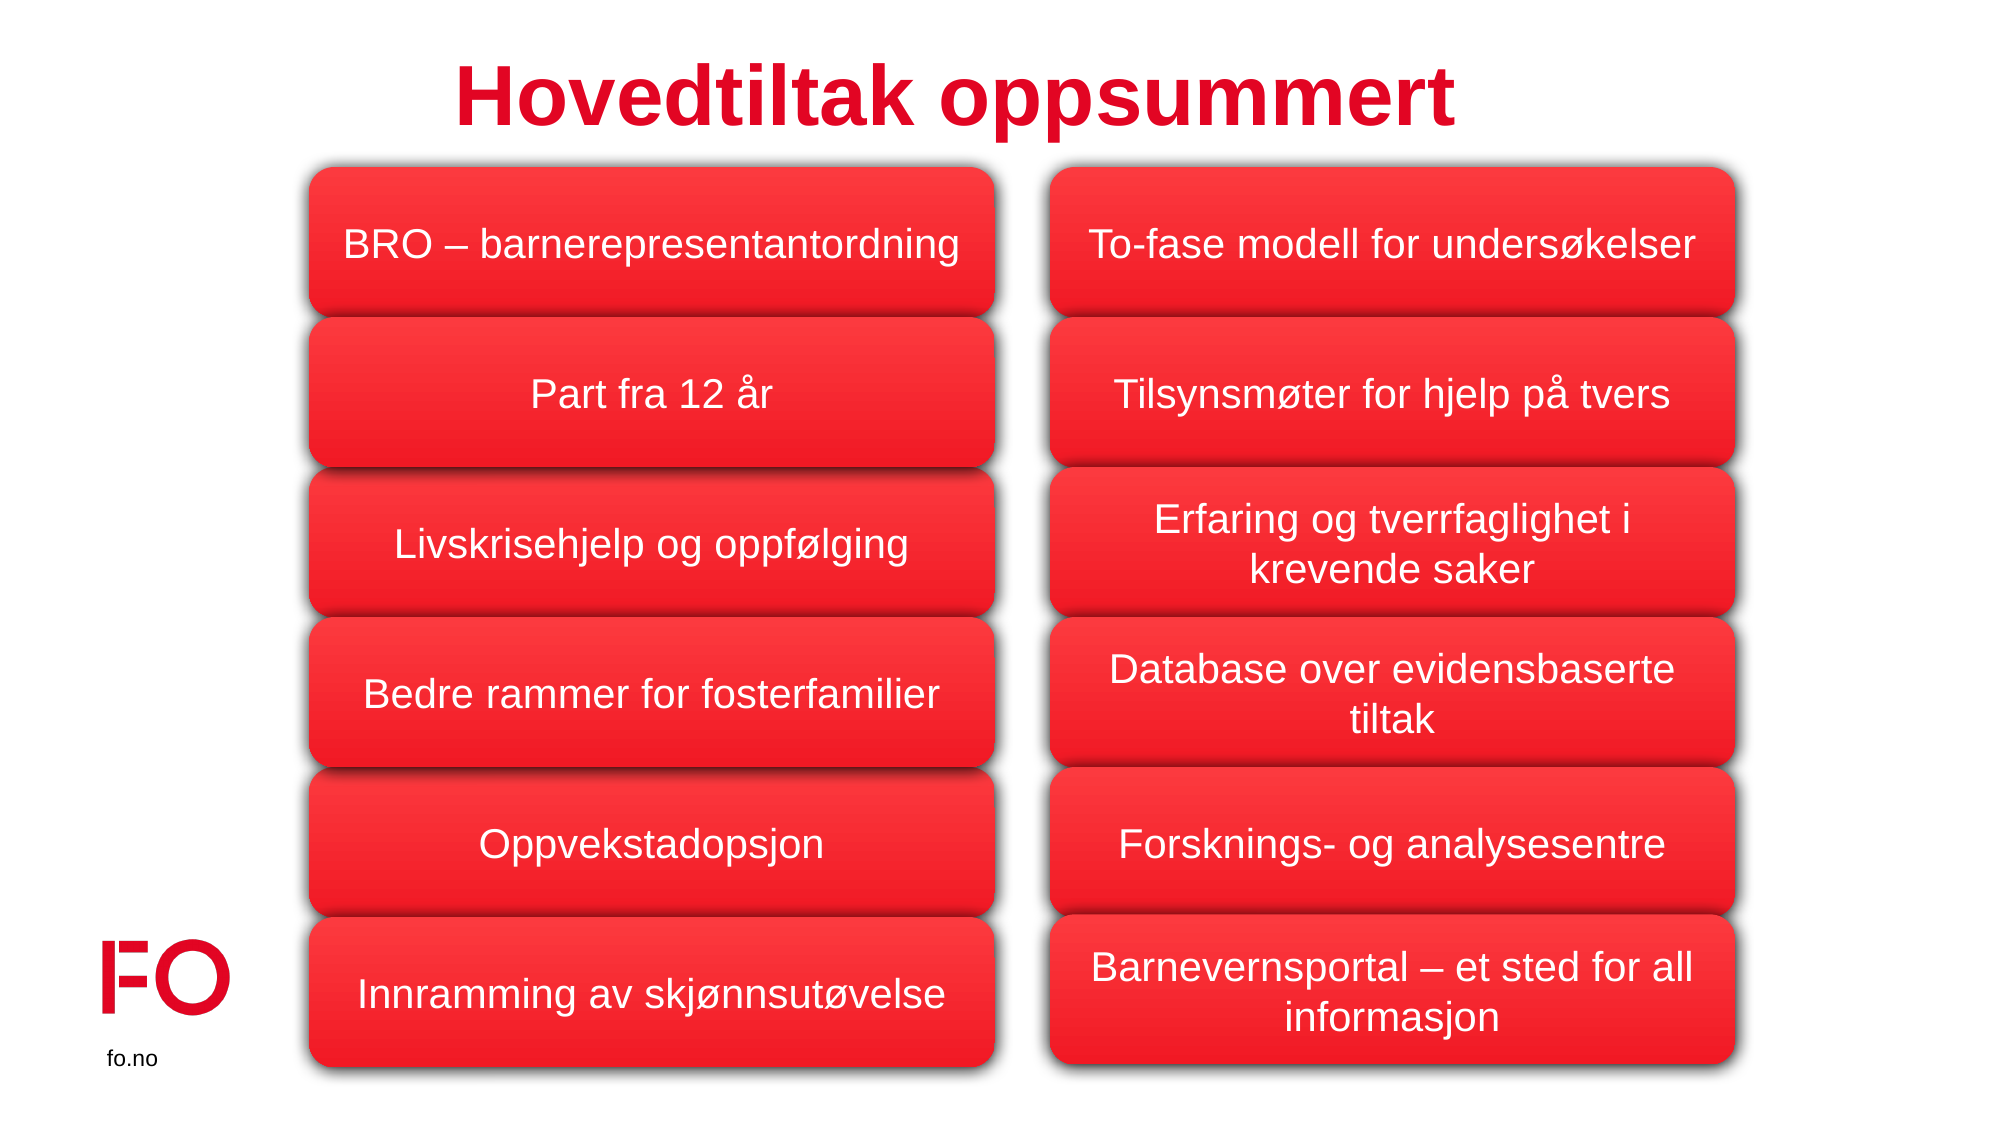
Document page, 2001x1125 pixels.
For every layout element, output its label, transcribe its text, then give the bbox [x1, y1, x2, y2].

text_box To-fase modell for undersøkelser [1048, 166, 1737, 310]
text_box Bedre rammer for fosterfamilier [308, 616, 996, 769]
text_box Oppvekstadopsjon [308, 778, 996, 910]
text_box Forsknings- og analysesentre [1048, 766, 1737, 909]
text_box Erfaring og tverrfaglighet i krevende saker [1048, 466, 1737, 610]
text_box Livskrisehjelp og oppfølging [308, 478, 996, 610]
text_box Barnevernsportal – et sted for all informasjon [1048, 913, 1737, 1066]
text_box Innramming av skjønnsutøvelse [308, 916, 996, 1069]
picture [92, 934, 234, 1020]
text_box Database over evidensbaserte tiltak [1048, 616, 1737, 760]
text_box Part fra 12 år [308, 316, 996, 469]
text_box Tilsynsmøter for hjelp på tvers [1048, 316, 1737, 460]
text_box BRO – barnerepresentantordning [308, 166, 996, 310]
text_box Hovedtiltak oppsummert [440, 32, 1472, 150]
